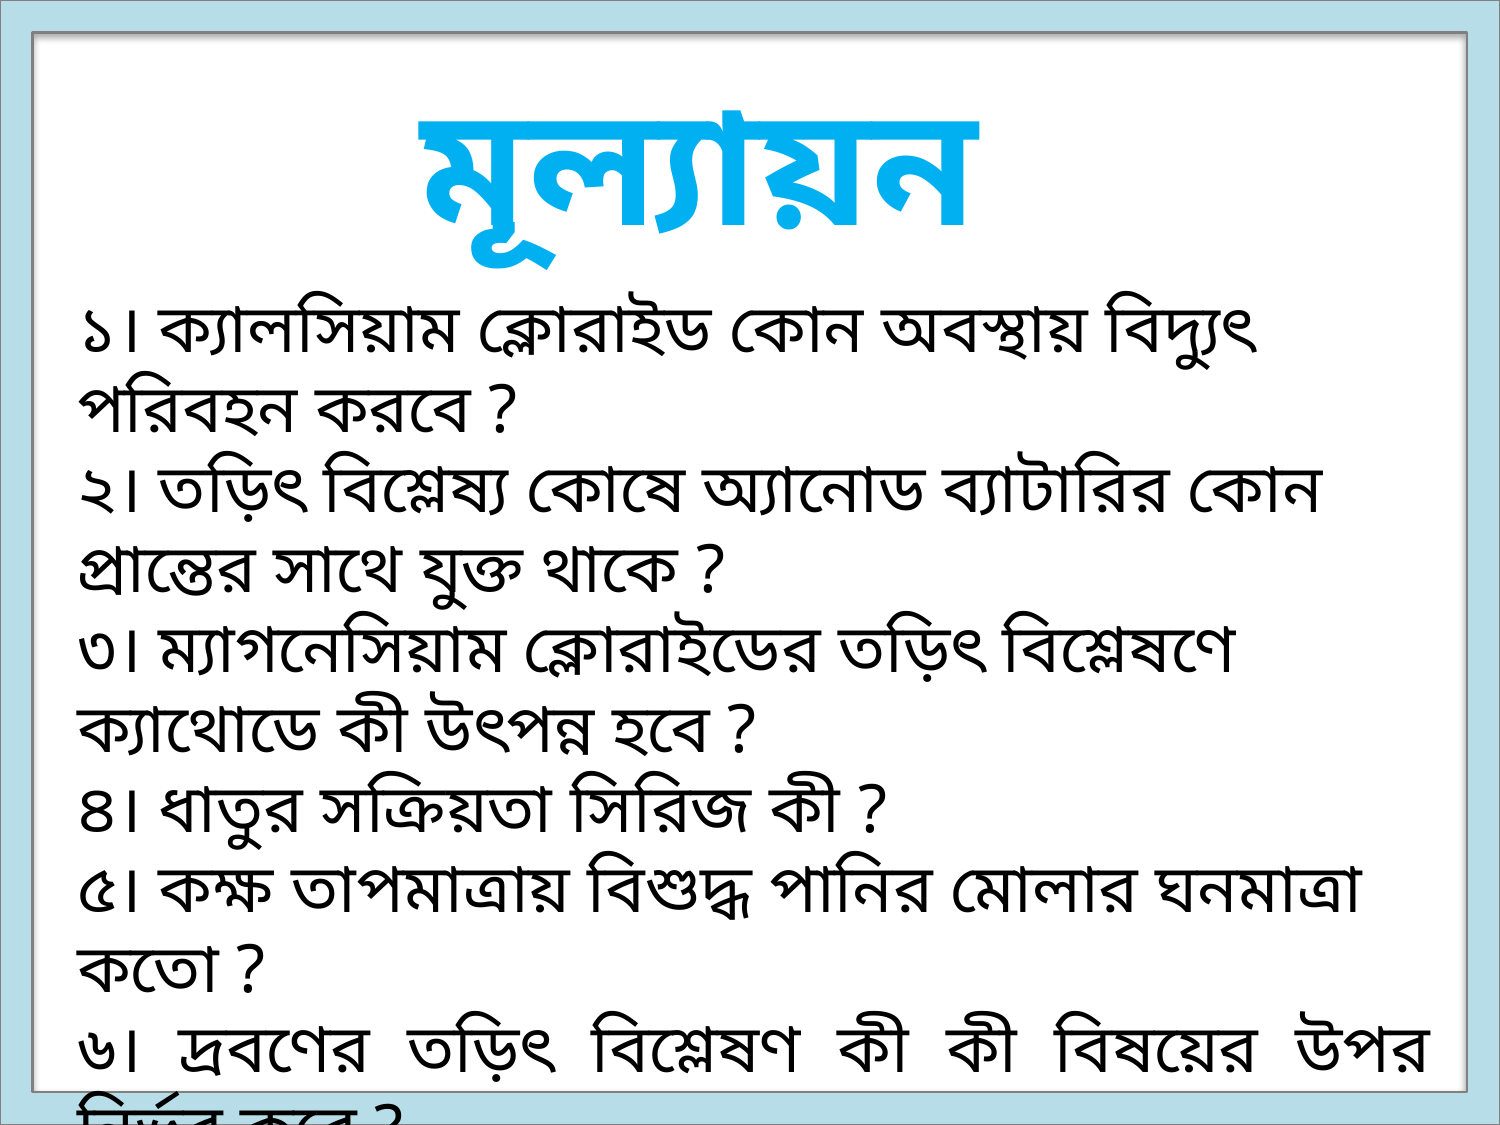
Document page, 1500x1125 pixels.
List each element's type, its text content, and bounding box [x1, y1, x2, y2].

text_box ১। ক্যালসিয়াম ক্লোরাইড কোন অবস্থায় বিদ্যুৎ পরিবহন করবে ? ২। তড়িৎ বিশ্লেষ্য কোষে অ্যানোড ব্যাটারির কোন প্রান্তের সাথে যুক্ত থাকে ? ৩। ম্যাগনেসিয়াম ক্লোরাইডের তড়িৎ বিশ্লেষণে ক্যাথোডে কী উৎপন্ন হবে ? ৪। ধাতুর সক্রিয়তা সিরিজ কী ? ৫। কক্ষ তাপমাত্রায় বিশুদ্ধ পানির মোলার ঘনমাত্রা কতো ? ৬। দ্রবণের তড়িৎ বিশ্লেষণ কী কী বিষয়ের উপর নির্ভর করে ? [62, 278, 1446, 1125]
text_box মূল্যায়ন [334, 51, 1110, 266]
text_box [0, 0, 1500, 1125]
